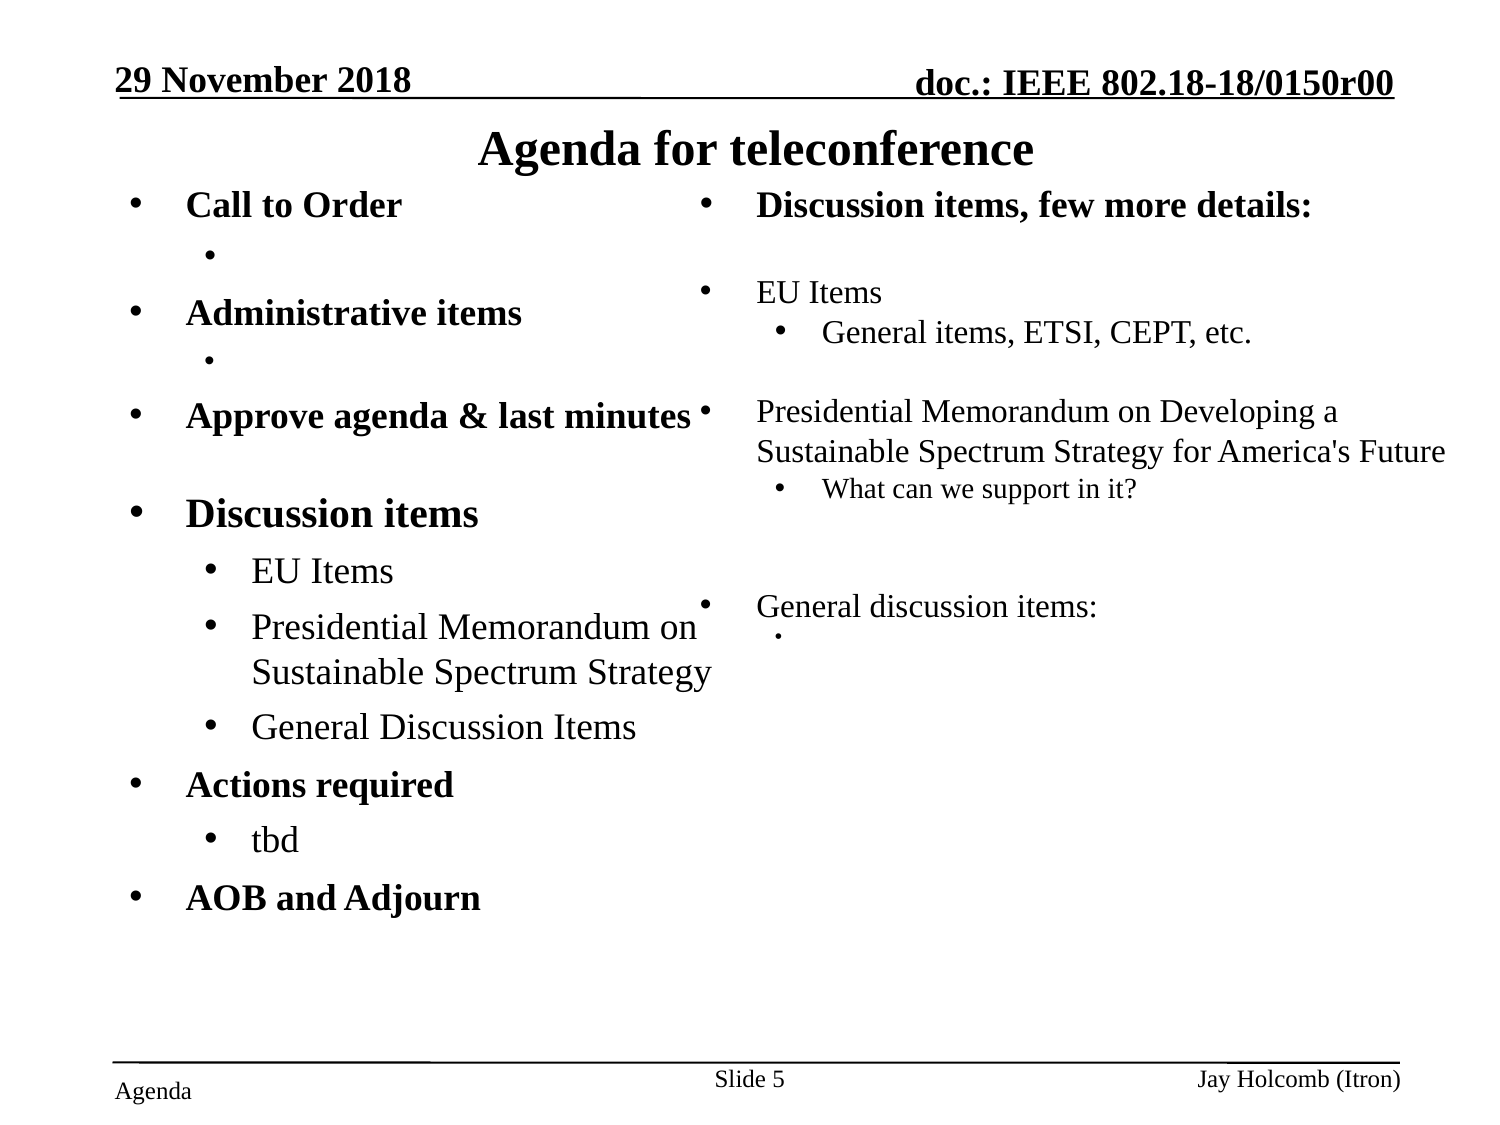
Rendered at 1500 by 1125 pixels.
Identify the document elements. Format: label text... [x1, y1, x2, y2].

text_box Agenda [99, 1067, 238, 1112]
list Call to Order Attendance server is open Administrative items Need a recording secretary Approve agenda & last minutes ill looking for an 802.18 Vice-Chair. Discussion items EU Items Presidential Memorandum on Sustainable Spectrum Strategy General Discussion Items Actions required tbd AOB and Adjourn [114, 172, 734, 1039]
footer Jay Holcomb (Itron) [878, 1061, 1402, 1093]
title Agenda for teleconference [118, 95, 1394, 172]
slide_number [114, 49, 476, 101]
text_box Discussion items, few more details: EU Items General items, ETSI, CEPT, etc. Presidential Memorandum on Developing a Sustainable Spectrum Strategy for America's Future What can we support in it? General discussion items: [684, 172, 1500, 1013]
slide_number Slide 5 [699, 1061, 800, 1123]
